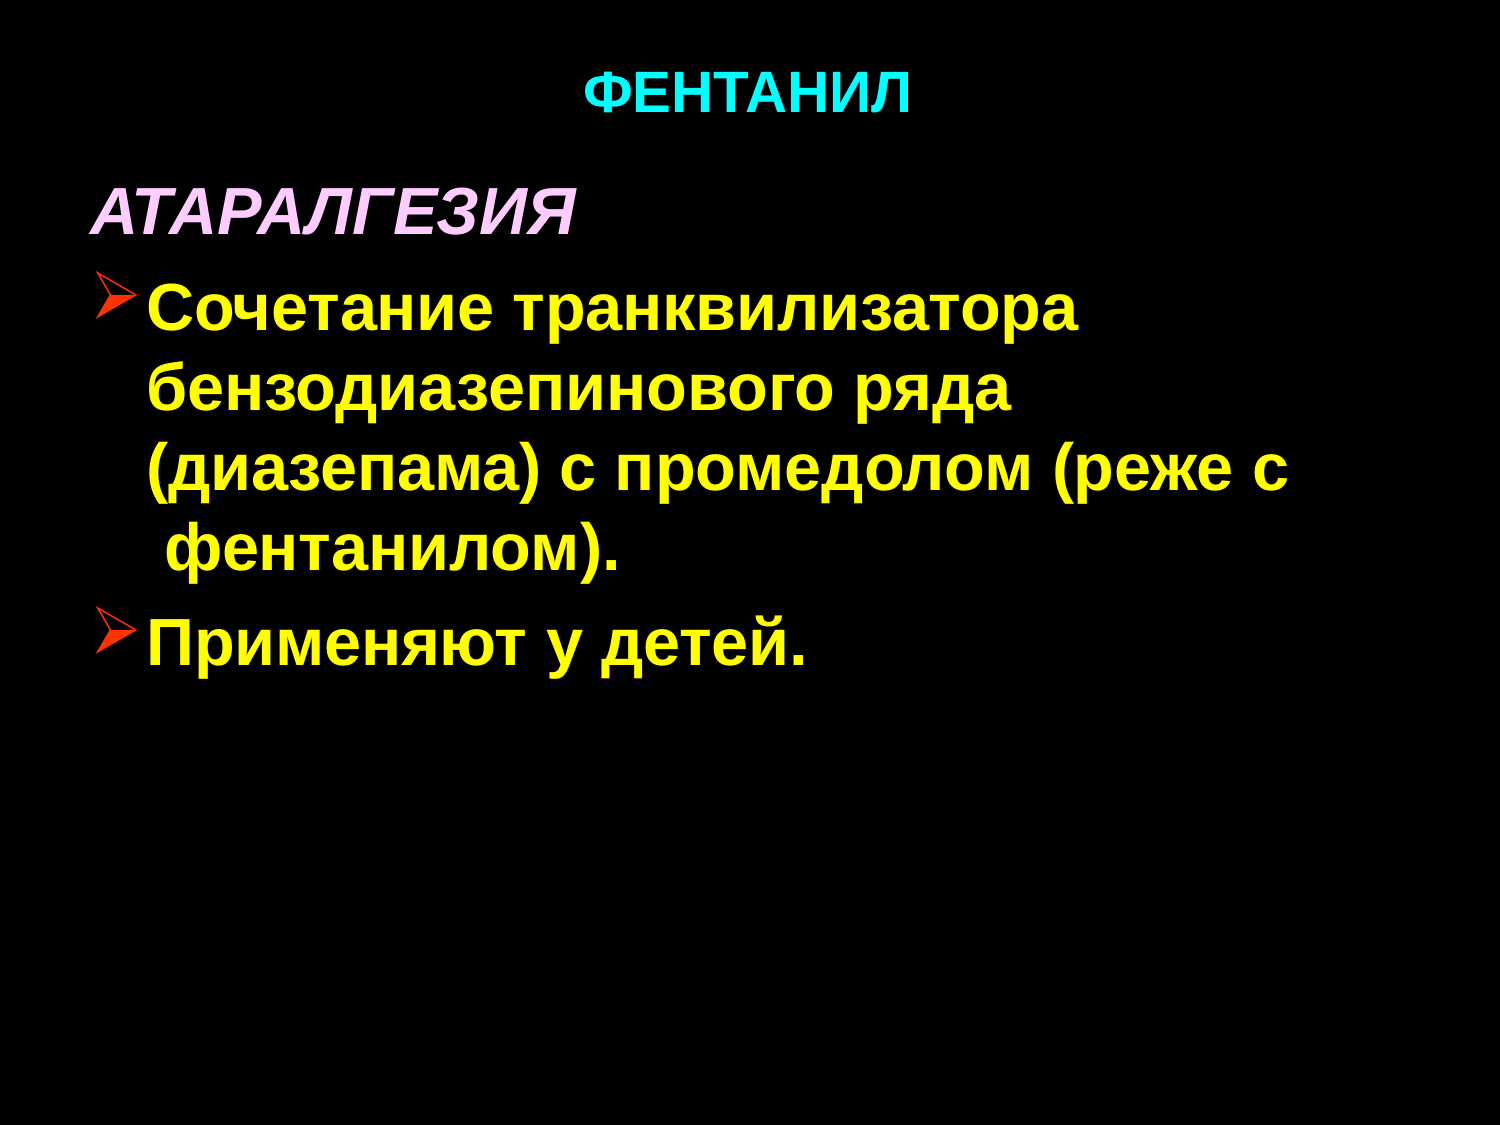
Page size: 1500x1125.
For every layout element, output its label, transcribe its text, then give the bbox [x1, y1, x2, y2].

title ФЕНТАНИЛ [581, 52, 920, 149]
text_box АТАРАЛГЕЗИЯ Сочетание транквилизатора бензодиазепинового ряда (диазепама) с промедолом (реже с фентанилом). Применяют у детей. [87, 149, 1303, 680]
